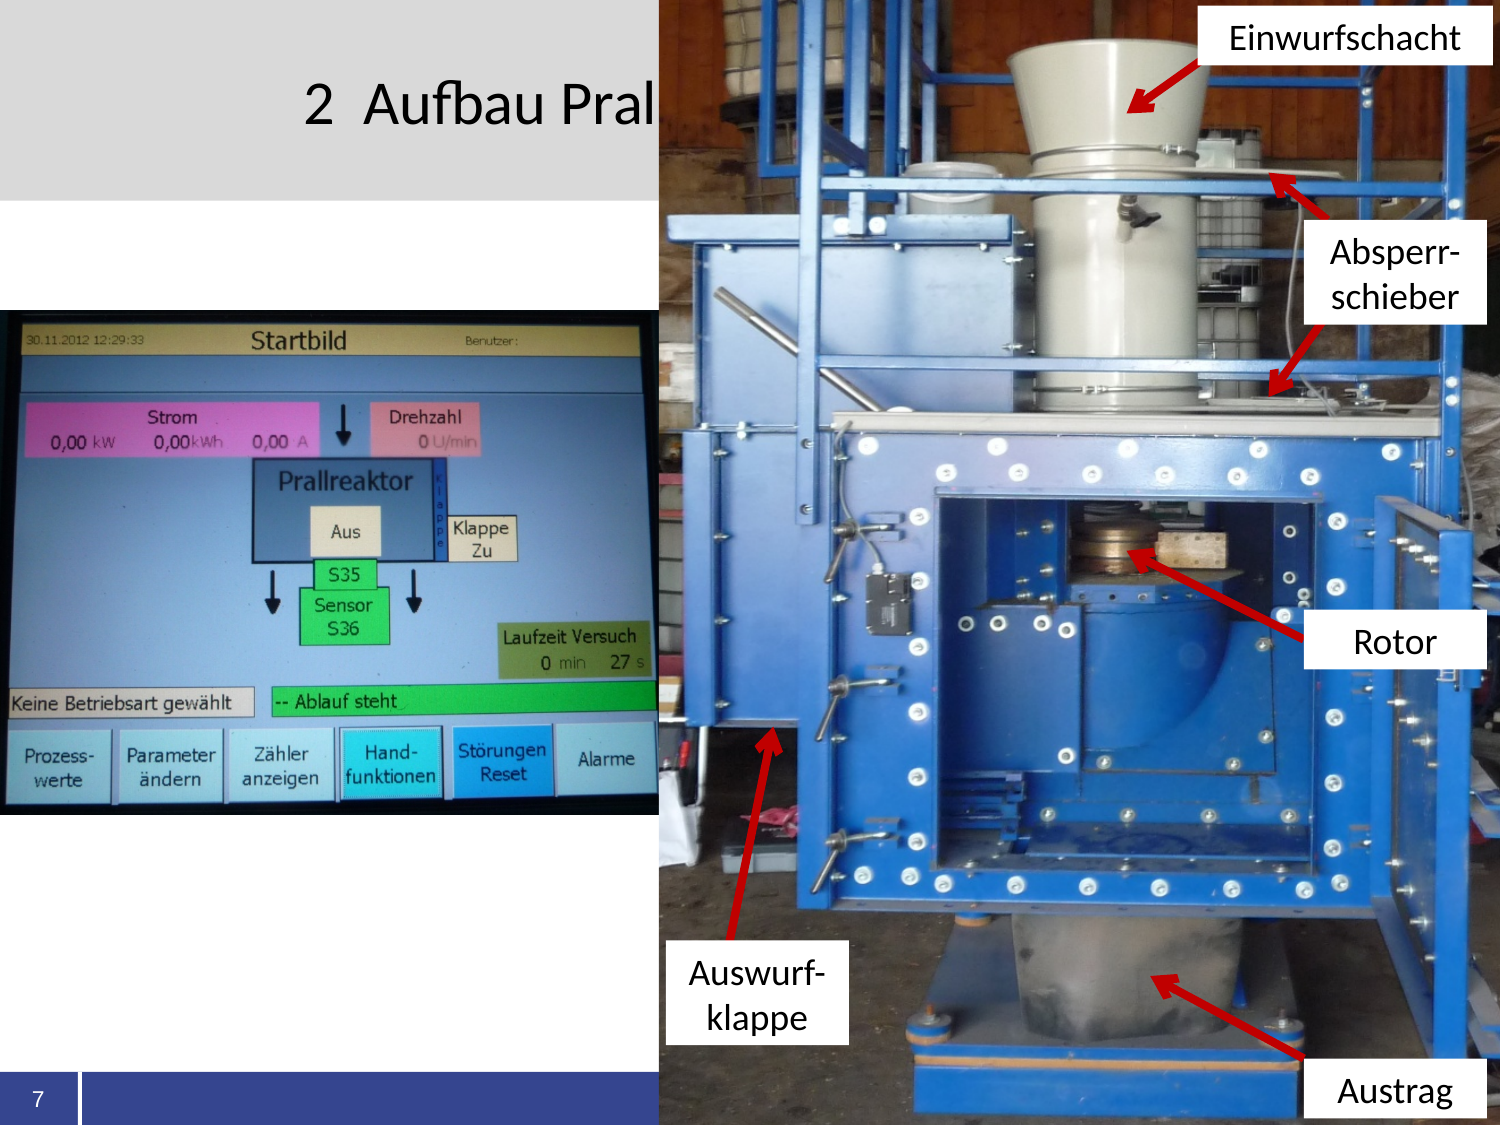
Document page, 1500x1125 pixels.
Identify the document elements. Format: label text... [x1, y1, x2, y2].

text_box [1268, 172, 1328, 221]
title 2 Aufbau Prallreaktor [23, 23, 653, 176]
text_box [1126, 54, 1210, 114]
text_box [630, 820, 869, 870]
picture [0, 0, 1500, 1125]
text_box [1149, 975, 1305, 1059]
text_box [1126, 550, 1305, 641]
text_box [1268, 314, 1328, 398]
